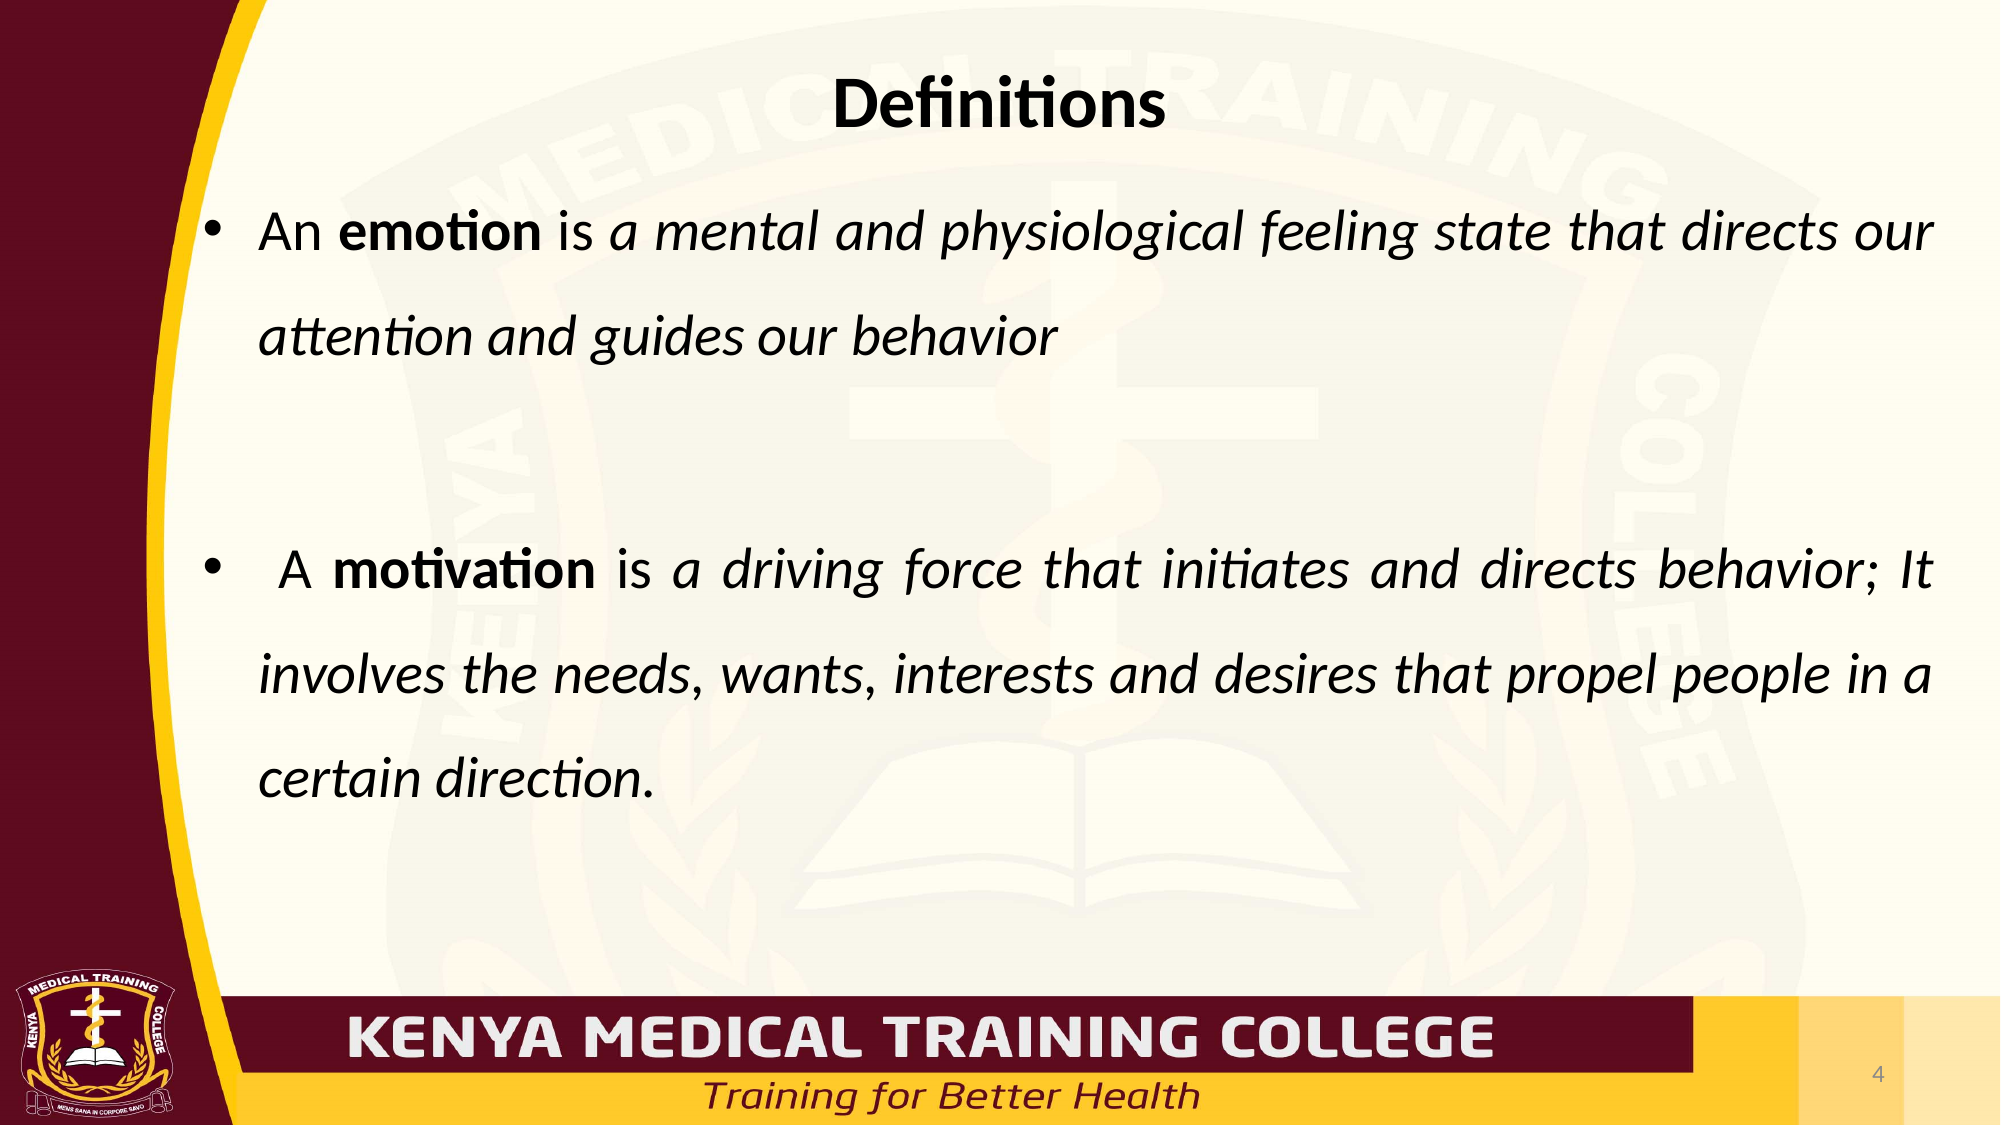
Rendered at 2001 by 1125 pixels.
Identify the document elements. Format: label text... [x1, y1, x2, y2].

list An emotion is a mental and physiological feeling state that directs our attention and guides our behavior A motivation is a driving force that initiates and directs behavior; It involves the needs, wants, interests and desires that propel people in a certain direction. [187, 149, 1950, 1088]
slide_number 4 [1433, 1042, 1900, 1103]
title Definitions [324, 45, 1675, 149]
picture [0, 0, 2001, 1125]
